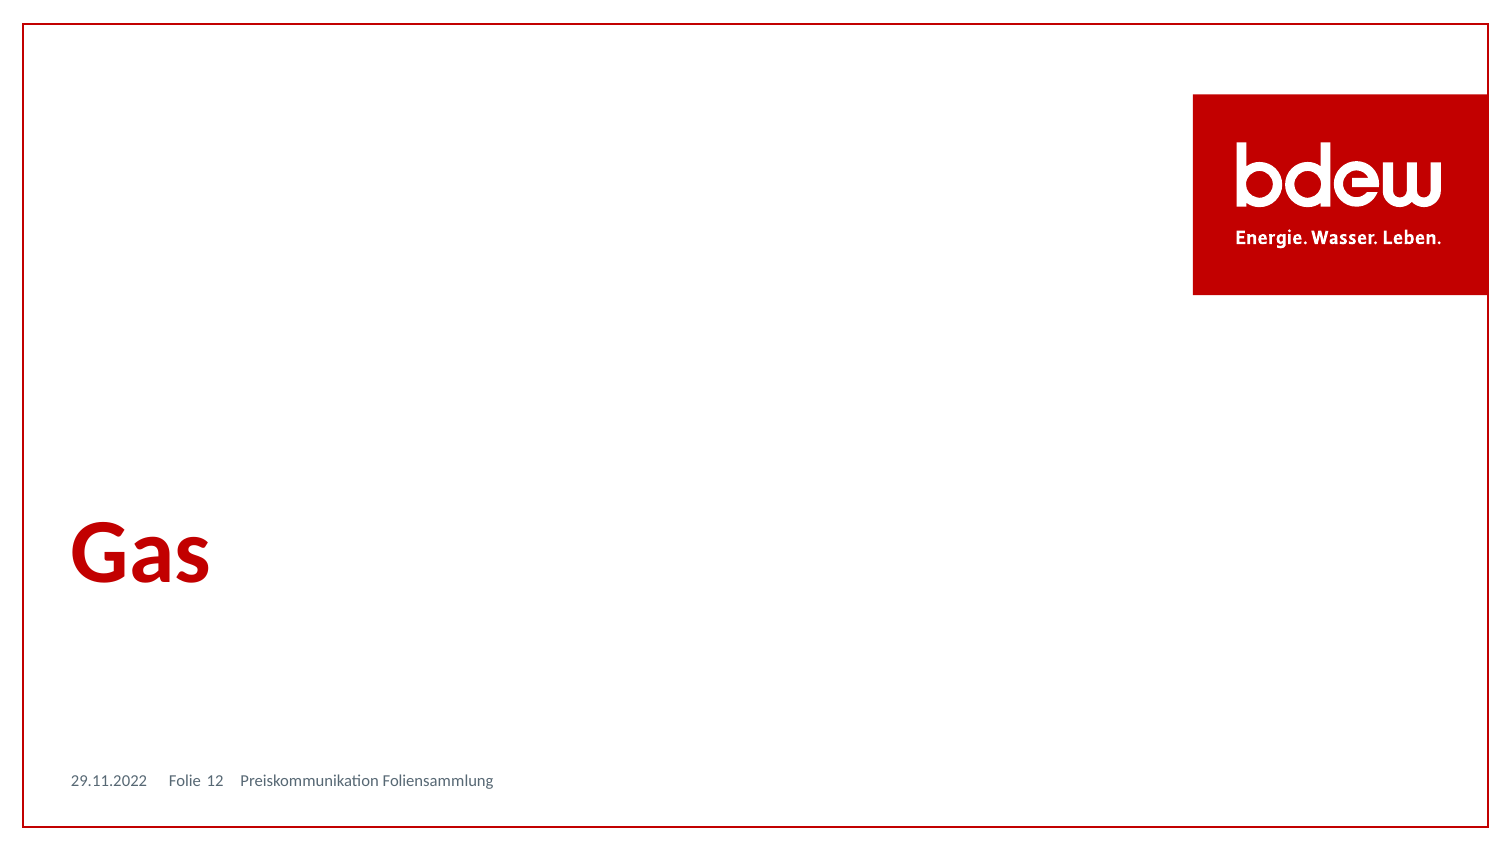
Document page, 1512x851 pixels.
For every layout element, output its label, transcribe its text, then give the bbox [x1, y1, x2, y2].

footer Preiskommunikation Foliensammlung [240, 767, 1103, 792]
title Gas [70, 460, 1087, 603]
slide_number 12 [200, 767, 240, 792]
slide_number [70, 767, 154, 792]
